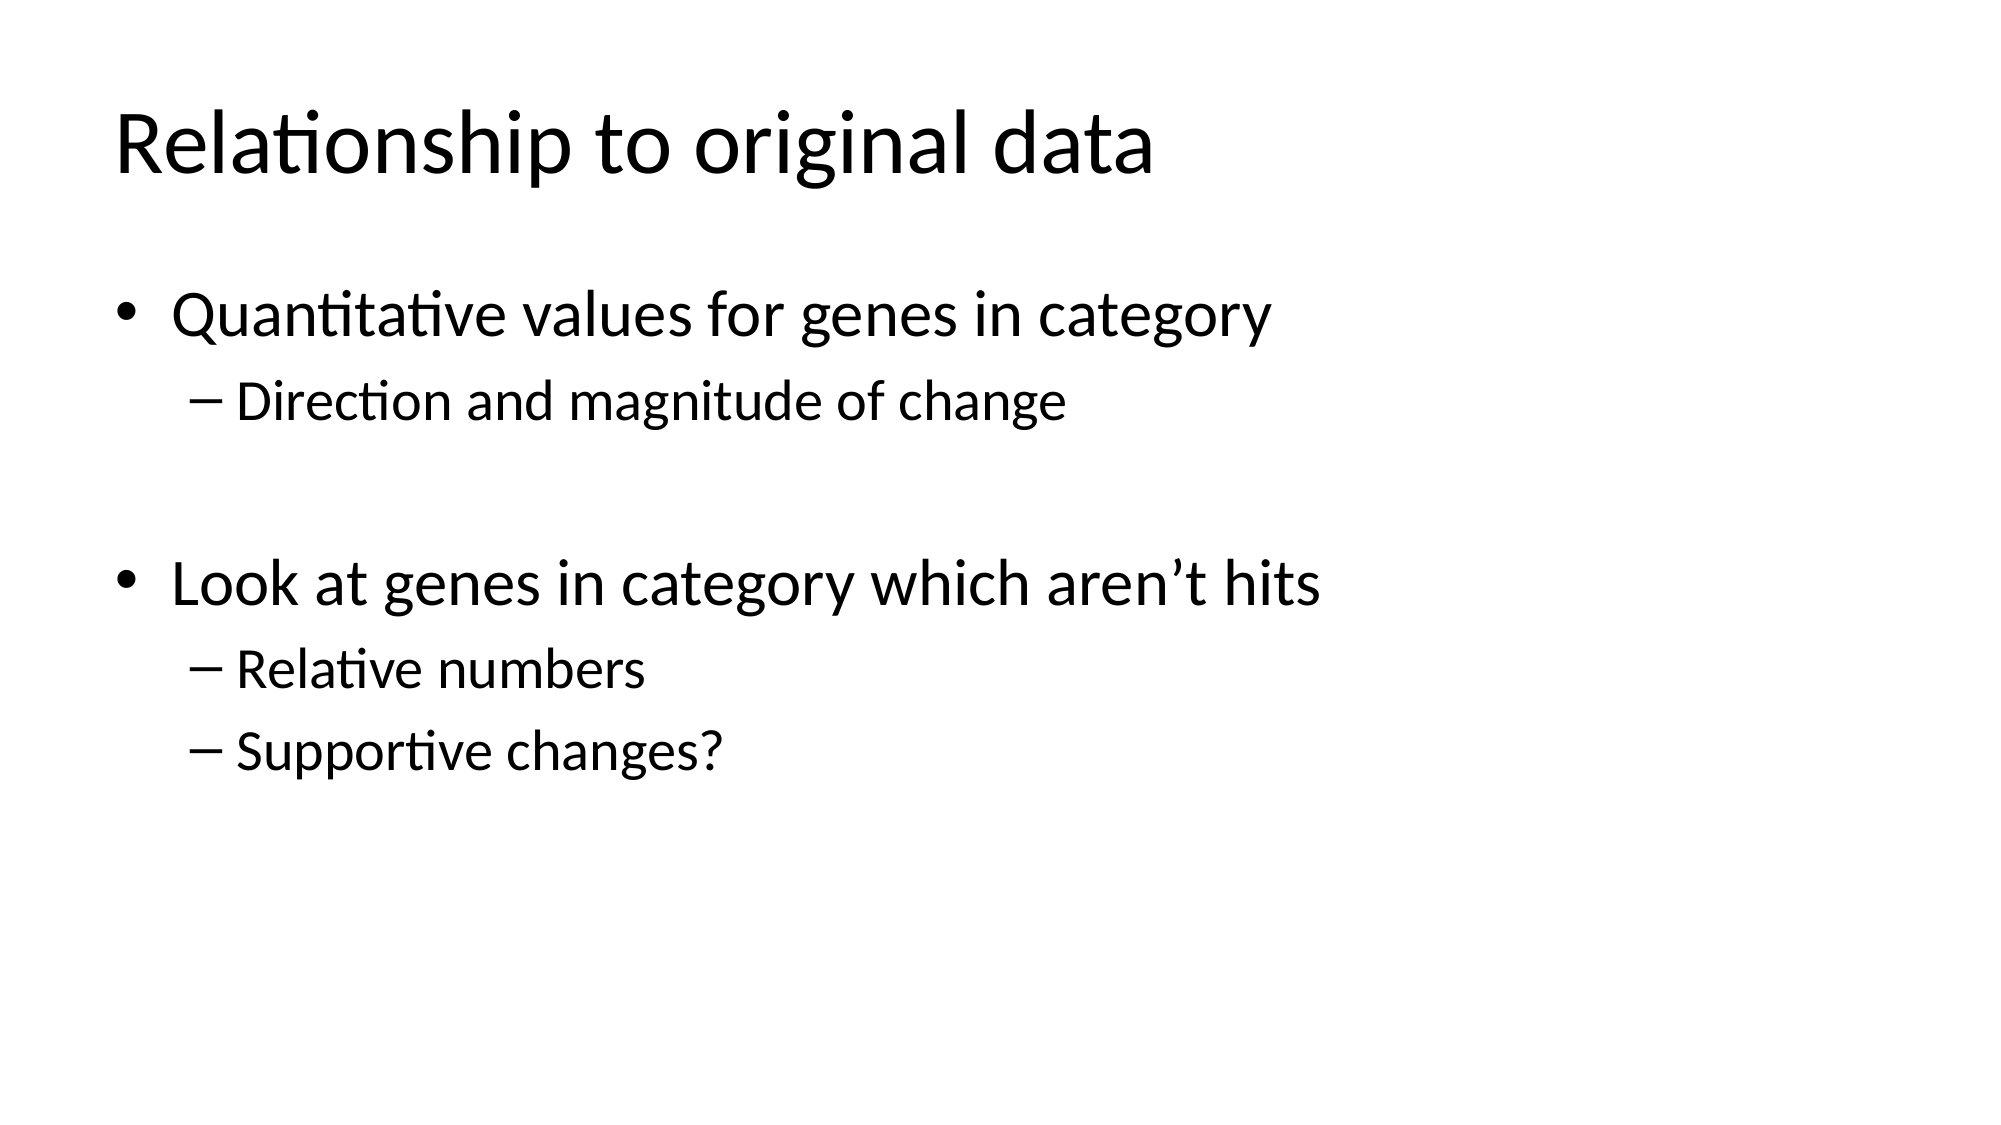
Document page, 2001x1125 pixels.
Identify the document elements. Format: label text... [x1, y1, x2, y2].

list Quantitative values for genes in category Direction and magnitude of change Look at genes in category which aren’t hits Relative numbers Supportive changes? [99, 262, 1900, 1005]
title Relationship to original data [99, 42, 1900, 231]
